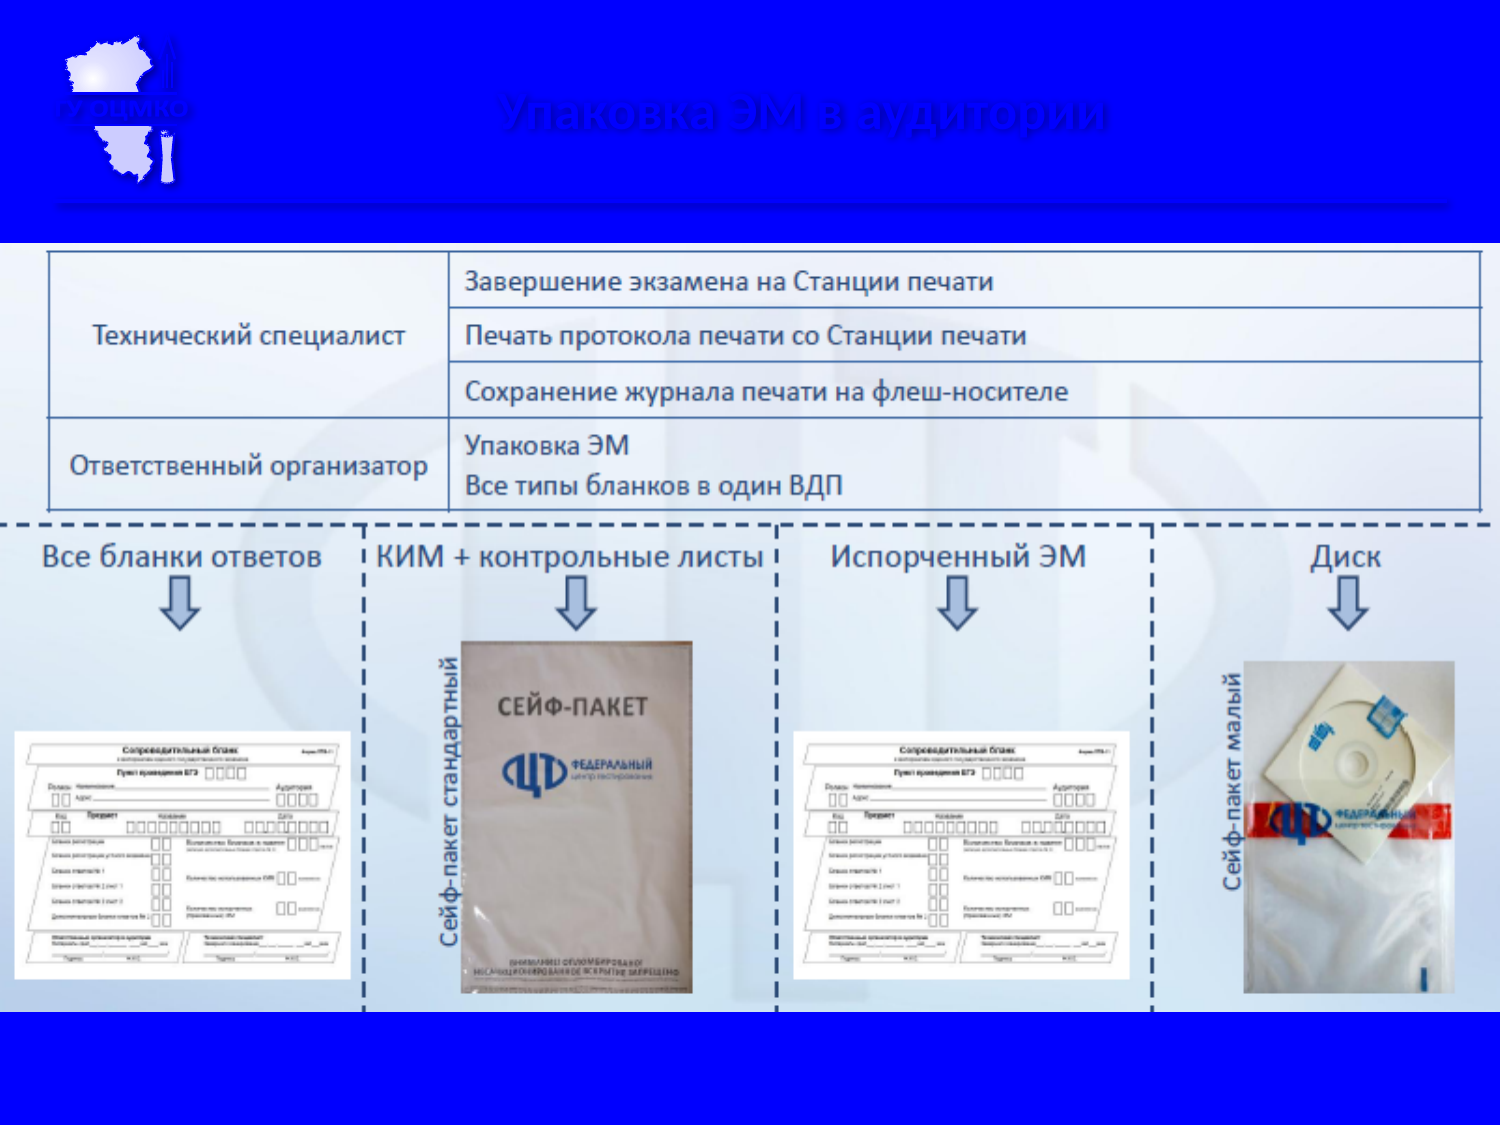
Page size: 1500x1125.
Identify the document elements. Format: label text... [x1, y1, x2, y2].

picture [0, 243, 1500, 1012]
text_box Упаковка ЭМ в аудитории [190, 31, 1422, 185]
picture [53, 30, 189, 185]
